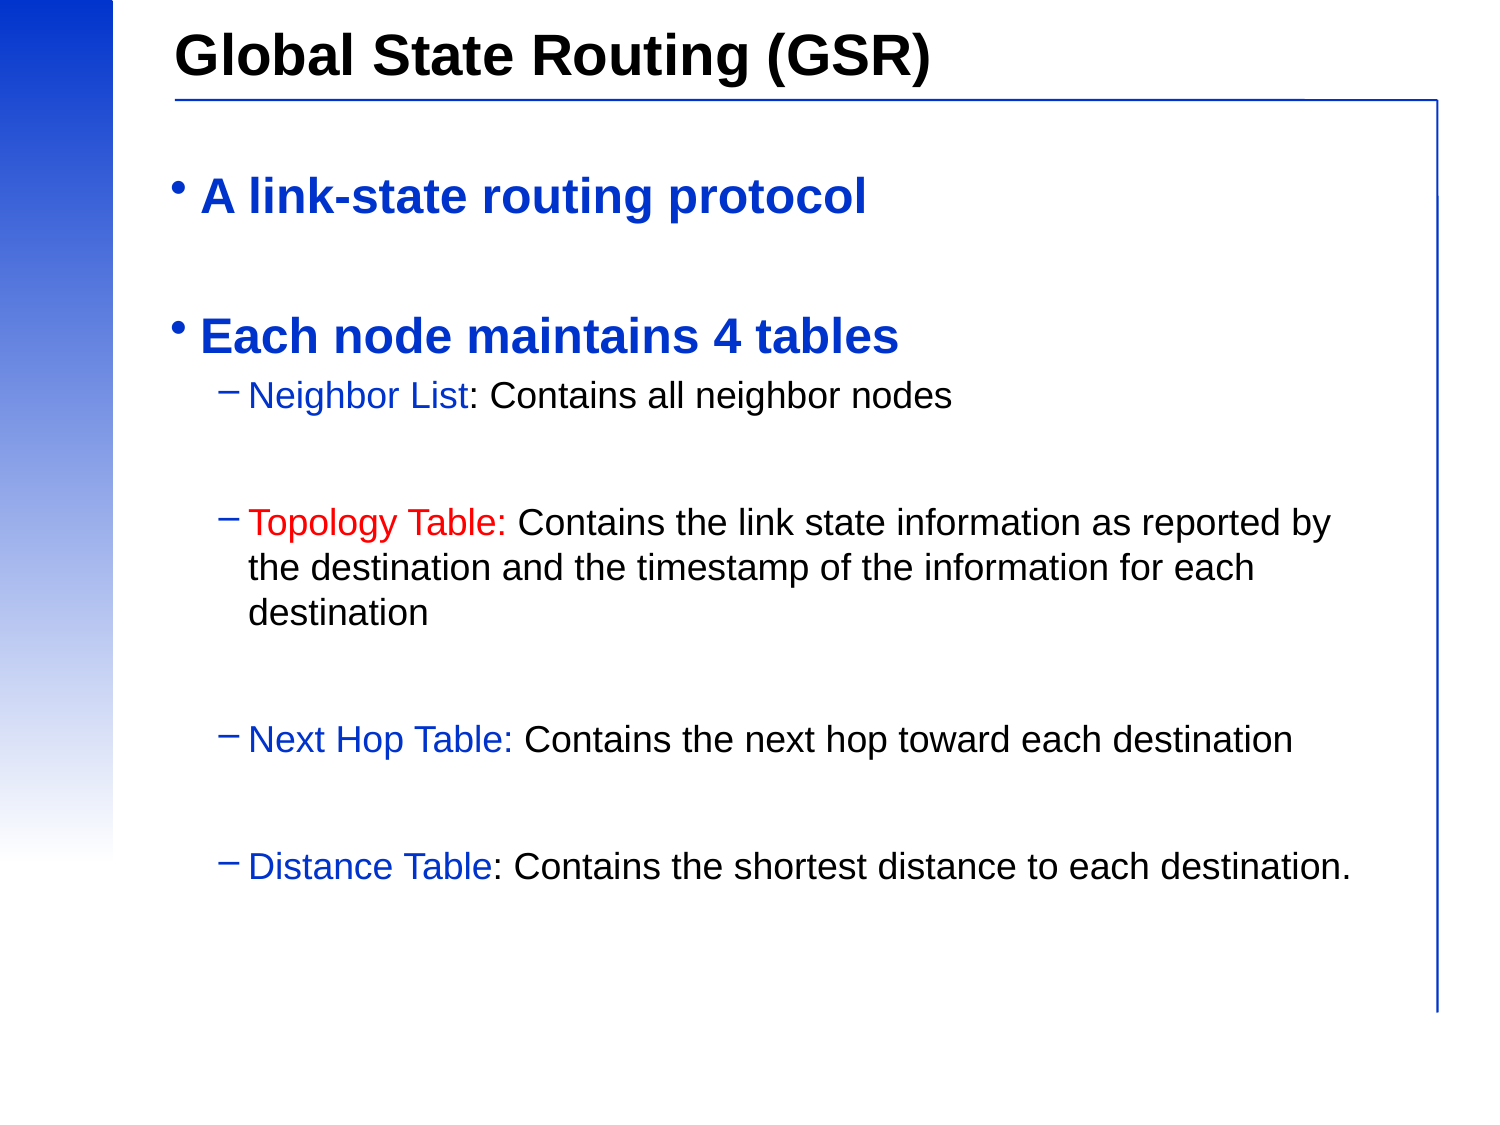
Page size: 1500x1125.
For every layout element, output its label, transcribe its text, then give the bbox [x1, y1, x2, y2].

list A link-state routing protocol Each node maintains 4 tables Neighbor List: Contains all neighbor nodes Topology Table: Contains the link state information as reported by the destination and the timestamp of the information for each destination Next Hop Table: Contains the next hop toward each destination Distance Table: Contains the shortest distance to each destination. [169, 163, 1387, 926]
title Global State Routing (GSR) [174, 24, 1392, 150]
